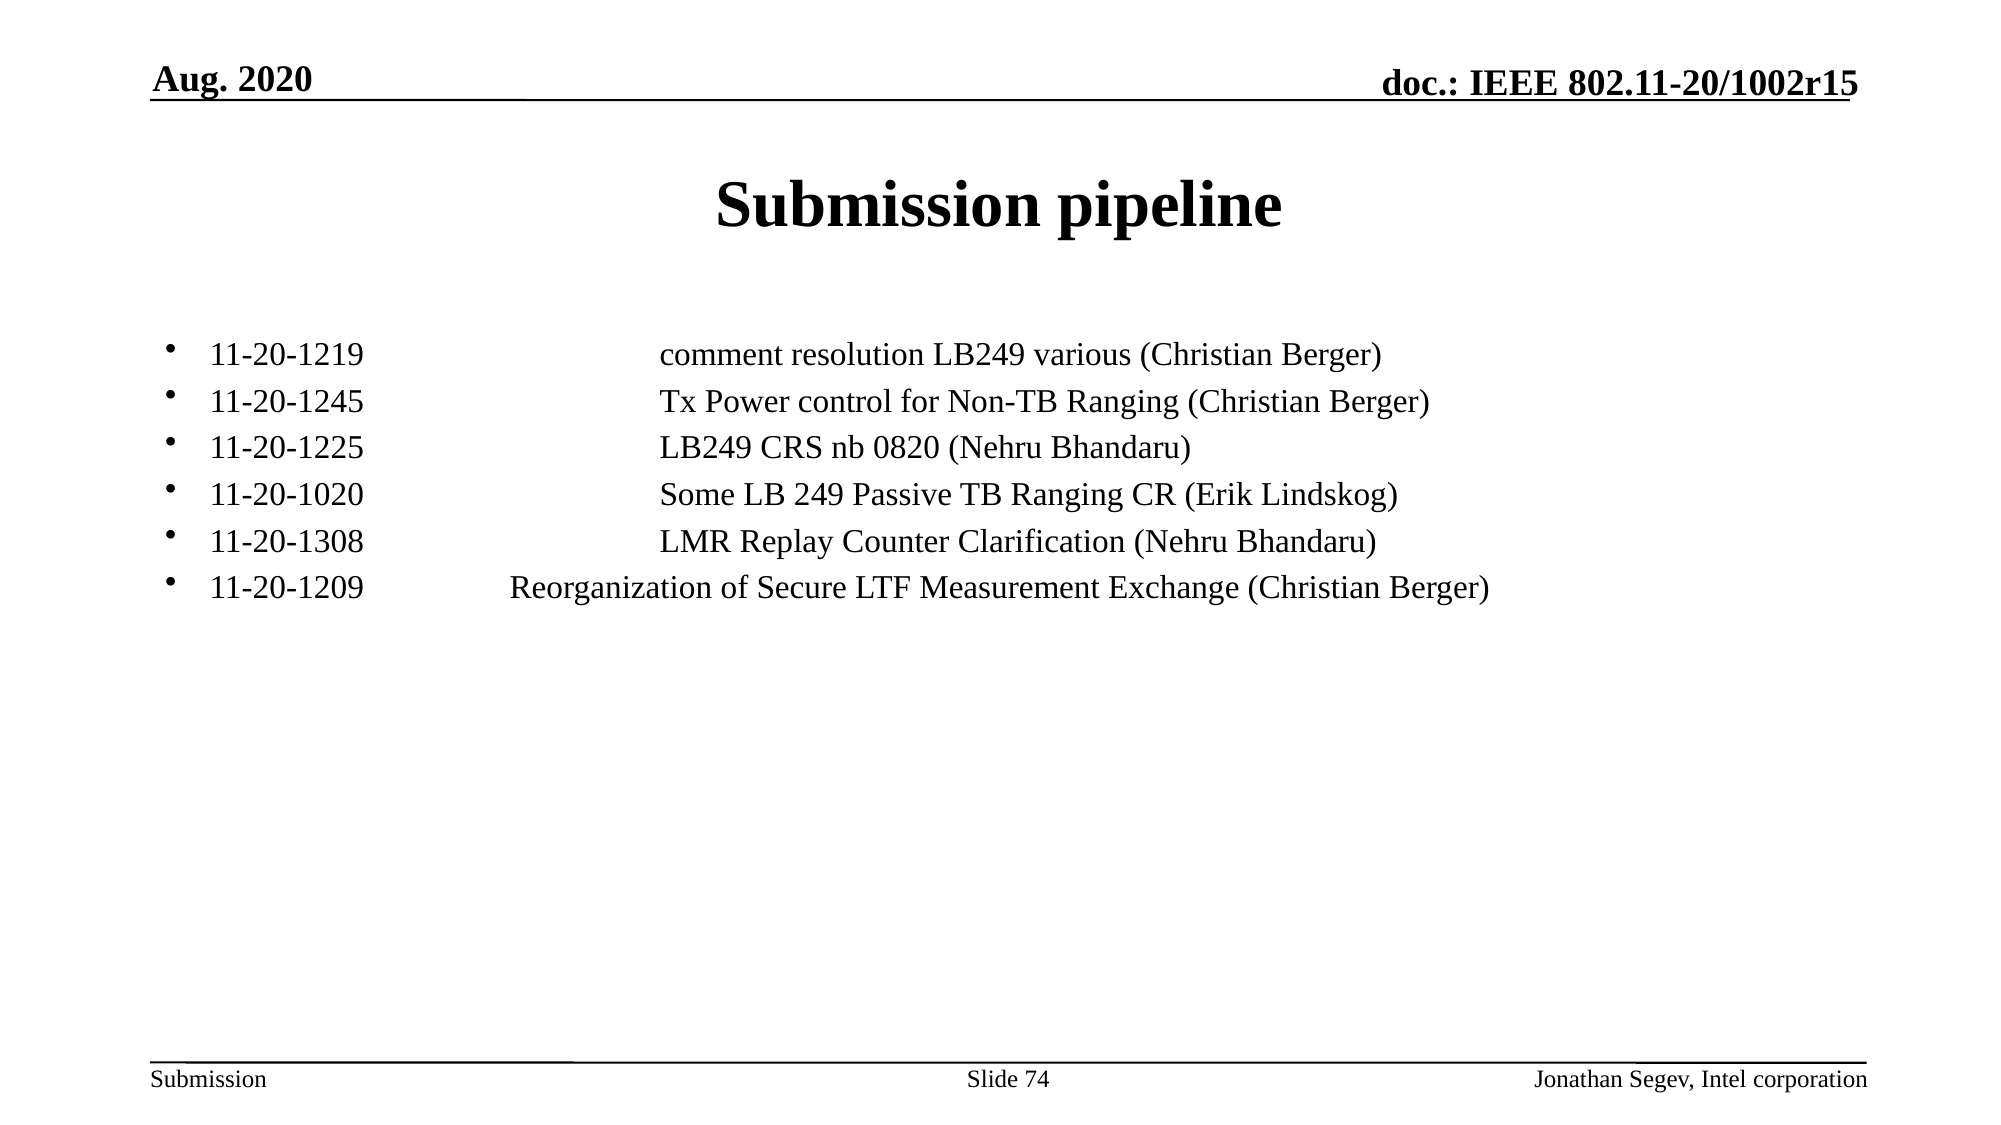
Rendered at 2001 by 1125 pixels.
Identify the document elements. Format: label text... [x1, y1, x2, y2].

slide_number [152, 54, 563, 100]
title Submission pipeline [149, 112, 1850, 288]
list 11-20-1219 comment resolution LB249 various (Christian Berger) 11-20-1245 Tx Power control for Non-TB Ranging (Christian Berger) 11-20-1225 LB249 CRS nb 0820 (Nehru Bhandaru) 11-20-1020 Some LB 249 Passive TB Ranging CR (Erik Lindskog) 11-20-1308 LMR Replay Counter Clarification (Nehru Bhandaru) 11-20-1209 Reorganization of Secure LTF Measurement Exchange (Christian Berger) [149, 324, 1850, 1000]
slide_number Slide 74 [950, 1061, 1067, 1123]
footer Jonathan Segev, Intel corporation [1171, 1061, 1869, 1093]
